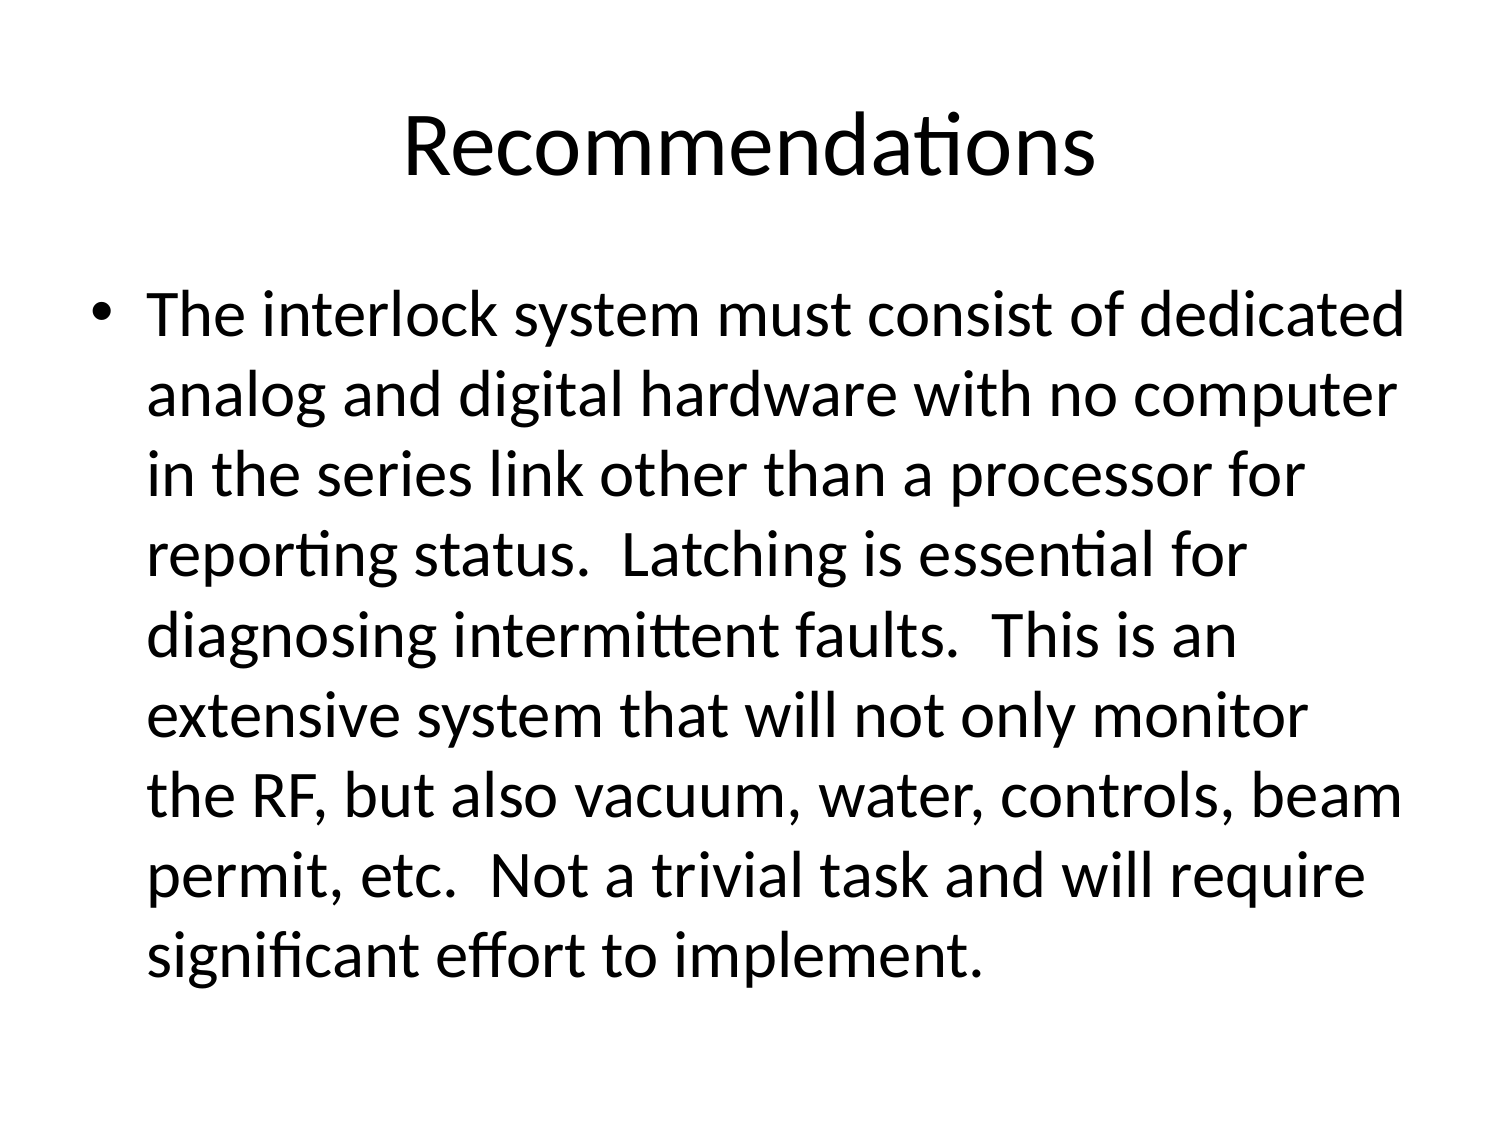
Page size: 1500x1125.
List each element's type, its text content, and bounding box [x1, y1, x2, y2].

list The interlock system must consist of dedicated analog and digital hardware with no computer in the series link other than a processor for reporting status. Latching is essential for diagnosing intermittent faults. This is an extensive system that will not only monitor the RF, but also vacuum, water, controls, beam permit, etc. Not a trivial task and will require significant effort to implement. [75, 262, 1425, 1005]
title Recommendations [75, 45, 1425, 233]
